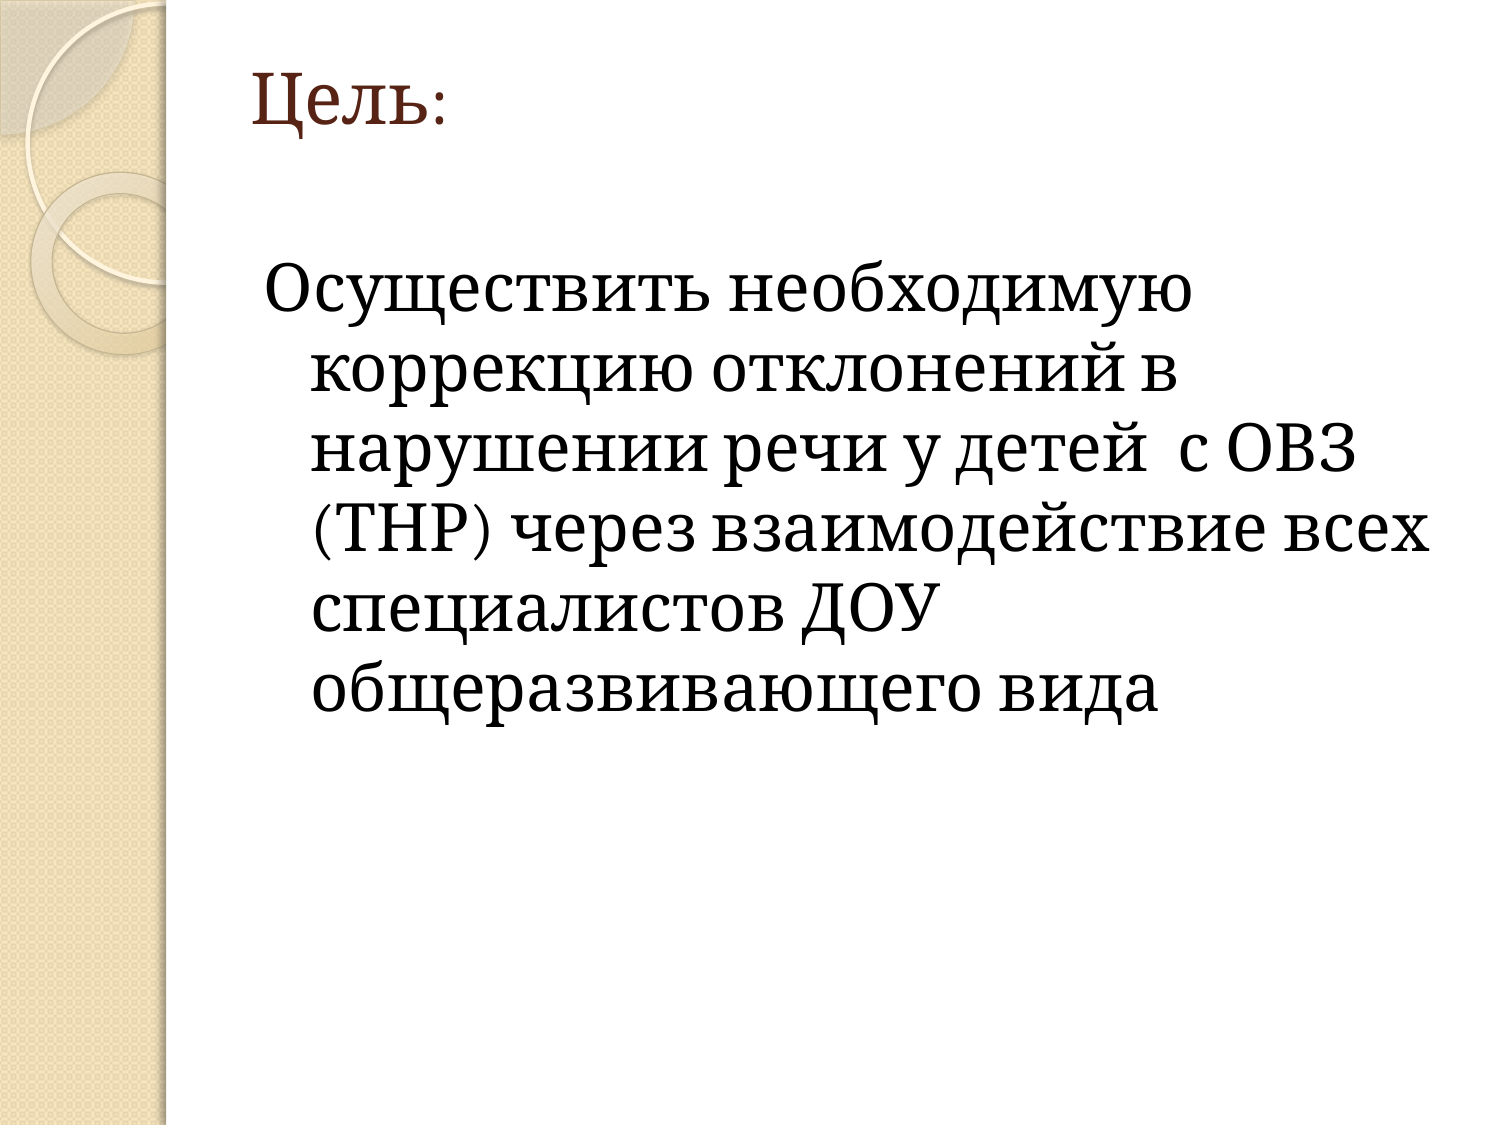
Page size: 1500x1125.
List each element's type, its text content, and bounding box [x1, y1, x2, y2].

list Осуществить необходимую коррекцию отклонений в нарушении речи у детей с ОВЗ (ТНР) через взаимодействие всех специалистов ДОУ общеразвивающего вида [235, 237, 1466, 1025]
title Цель: [235, 45, 1466, 233]
